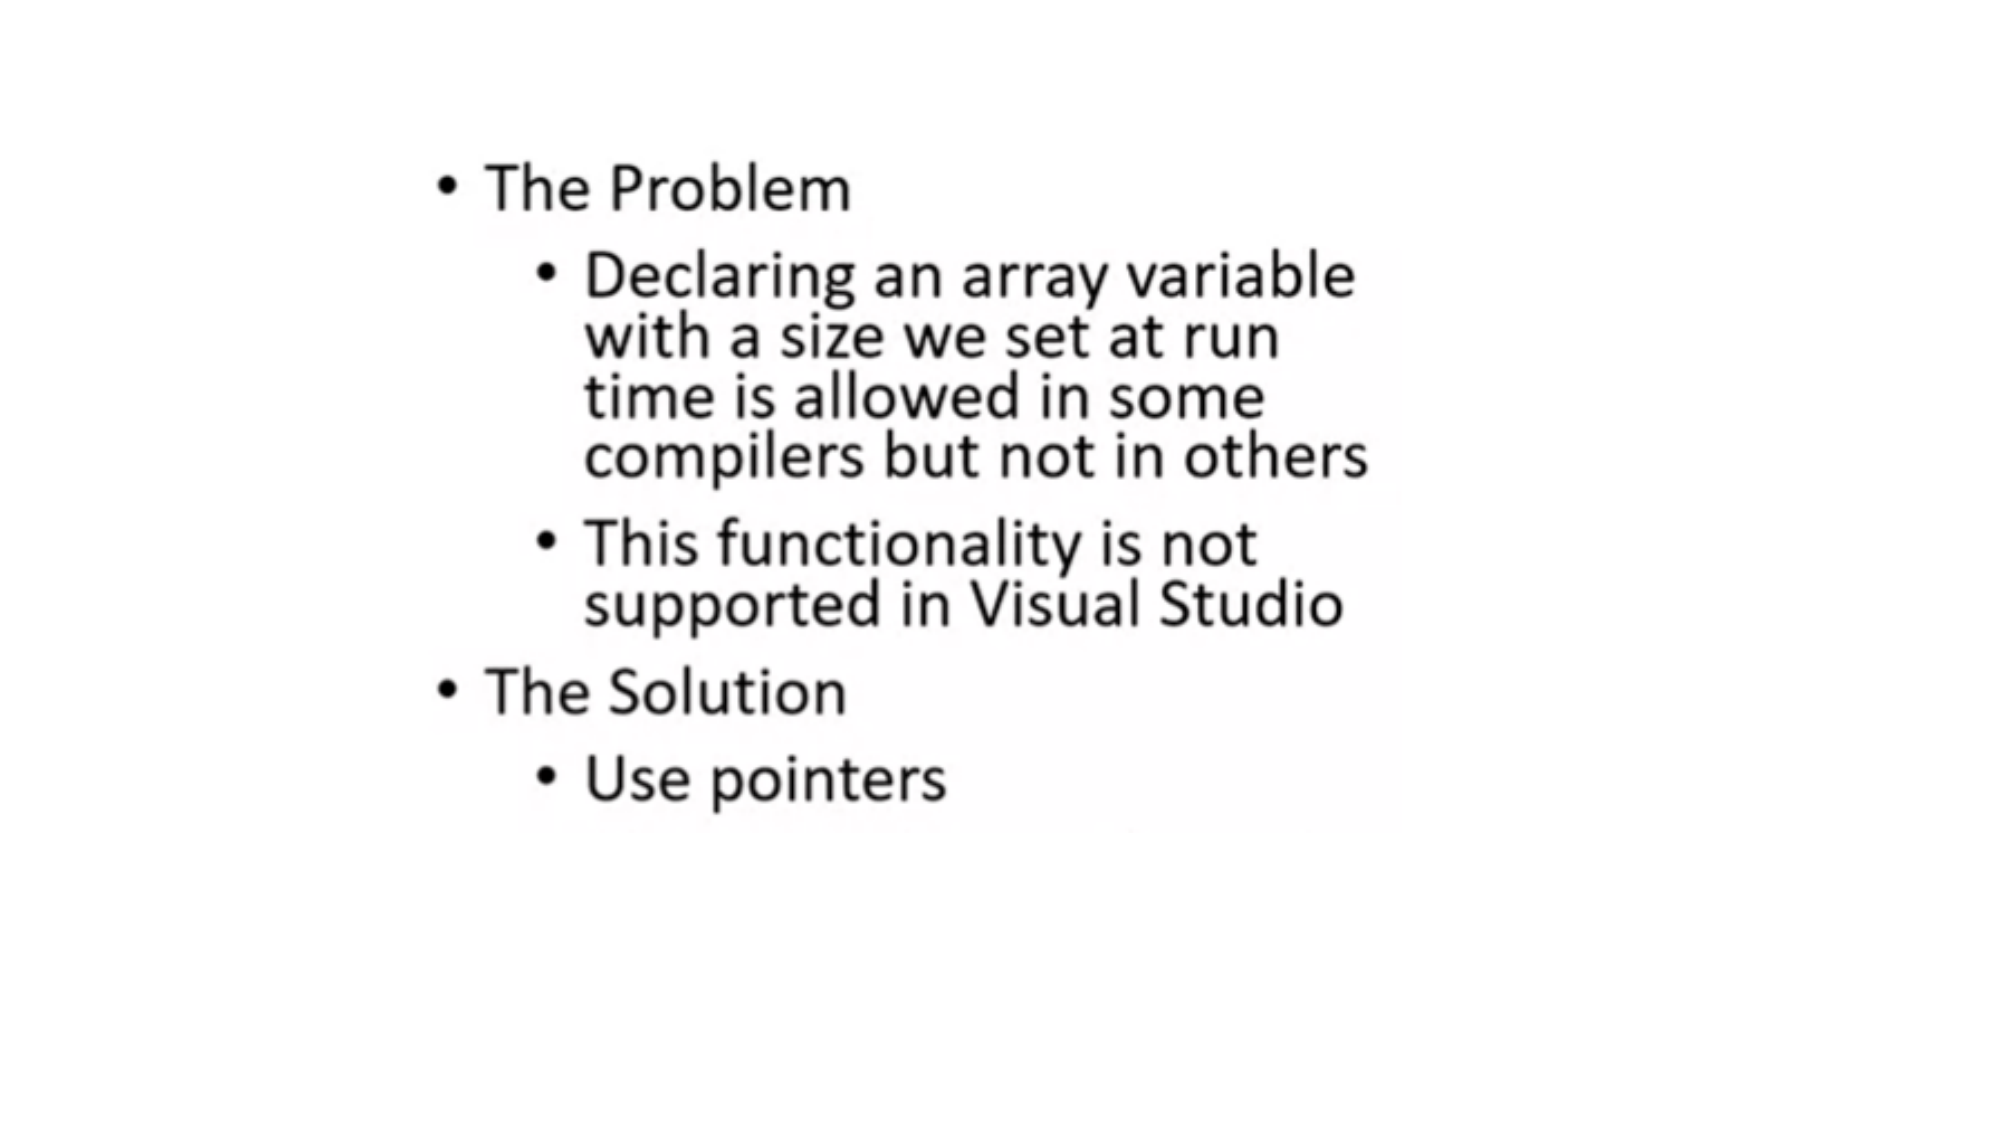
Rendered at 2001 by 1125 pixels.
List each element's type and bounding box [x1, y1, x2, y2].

picture [361, 64, 1500, 833]
